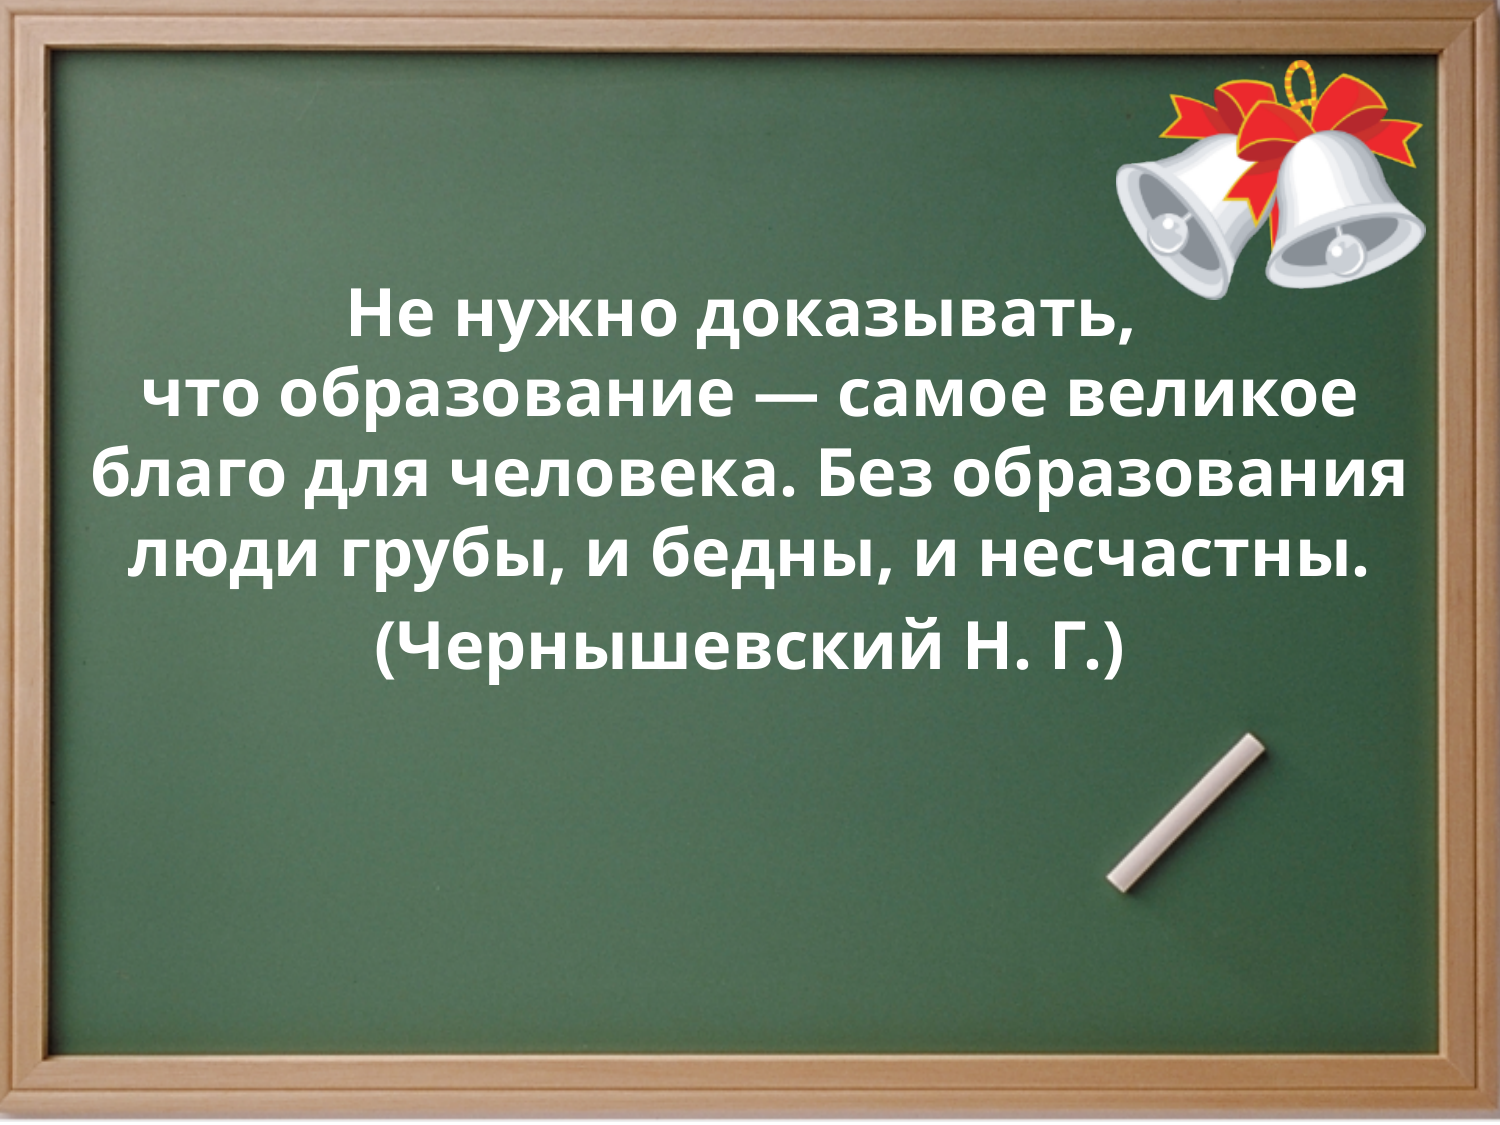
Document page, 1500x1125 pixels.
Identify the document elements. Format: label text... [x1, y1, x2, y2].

list Не нужно доказывать, что образование — самое великое благо для человека. Без образования люди грубы, и бедны, и несчастны. (Чернышевский Н. Г.) [75, 262, 1425, 1005]
picture [0, 0, 1500, 1125]
